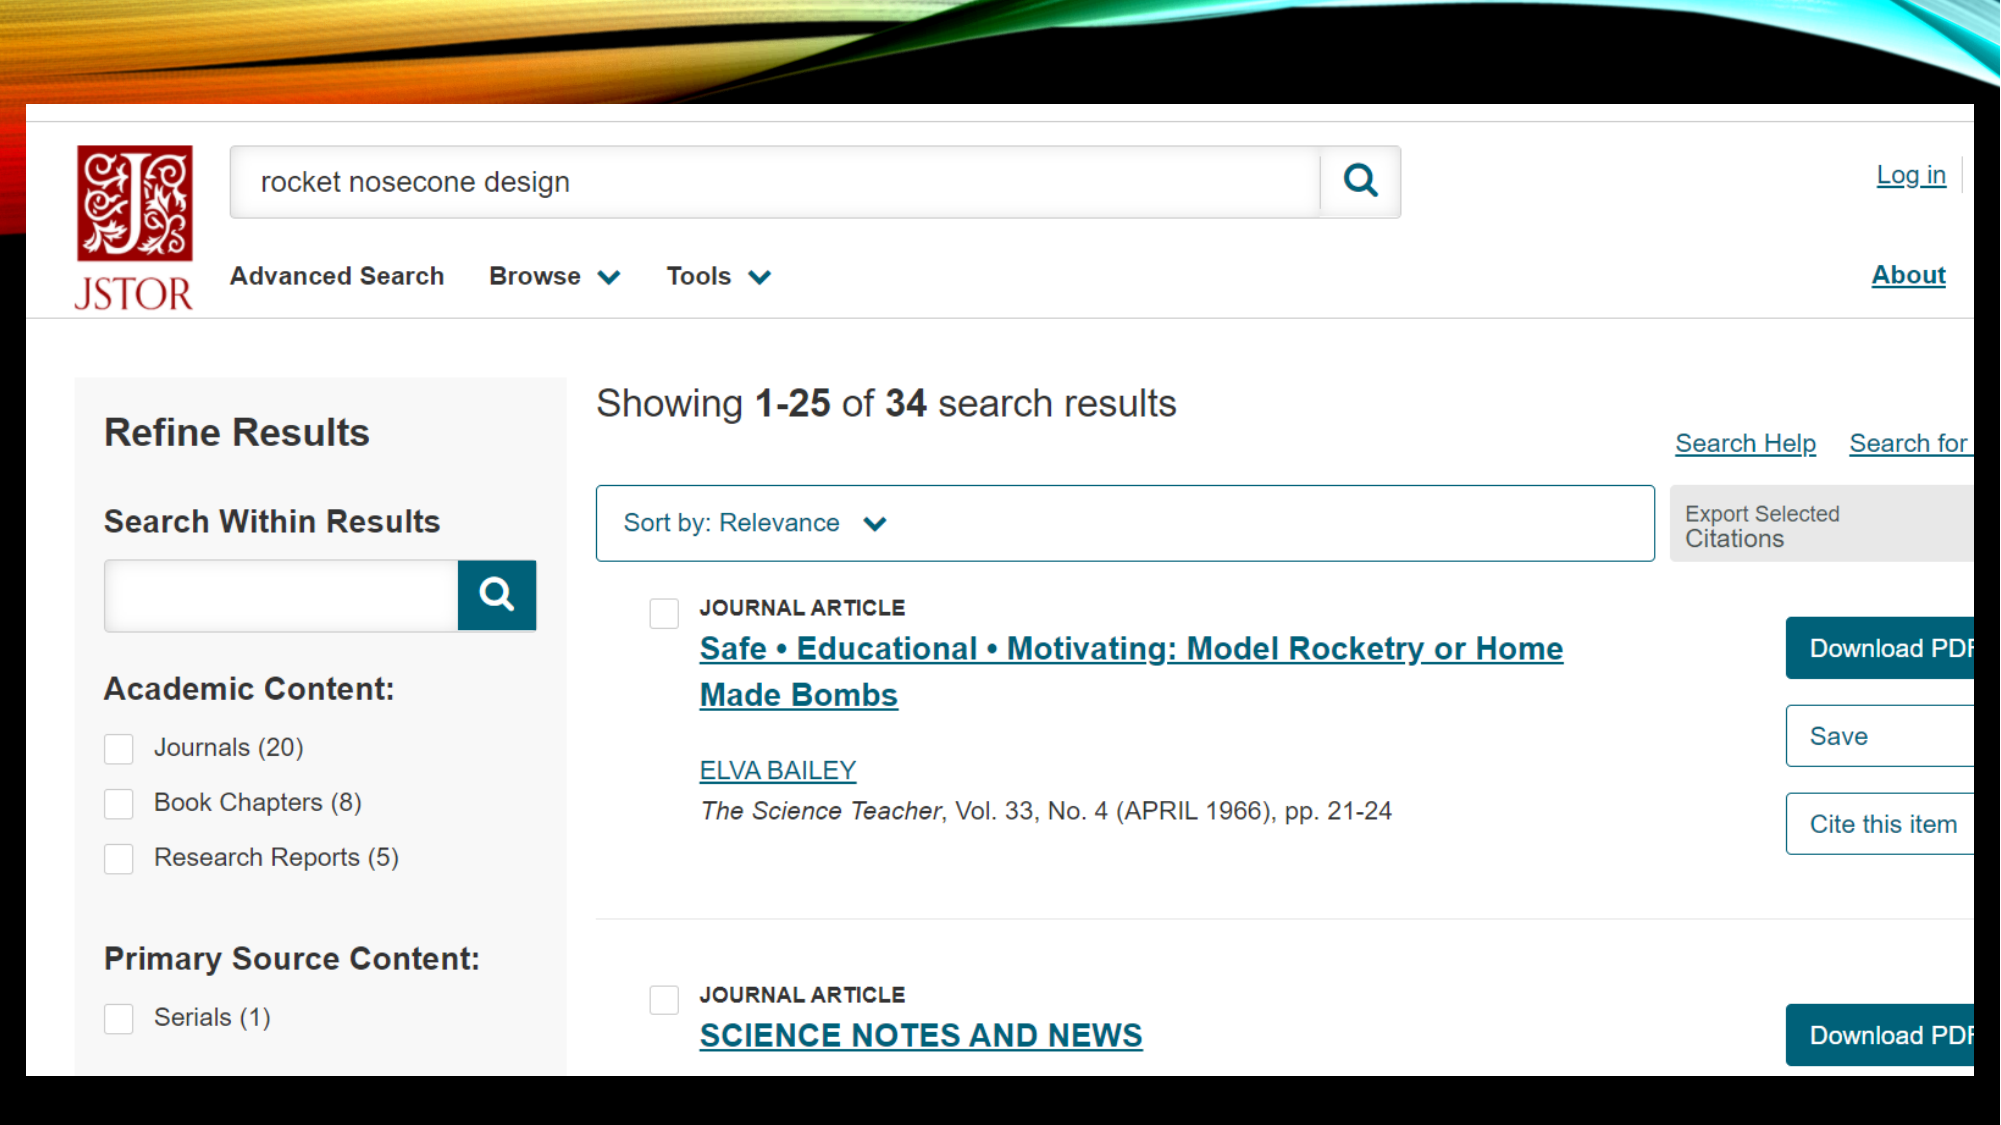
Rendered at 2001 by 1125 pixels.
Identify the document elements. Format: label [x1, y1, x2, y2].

list [26, 104, 1974, 1076]
picture [0, 0, 2000, 237]
